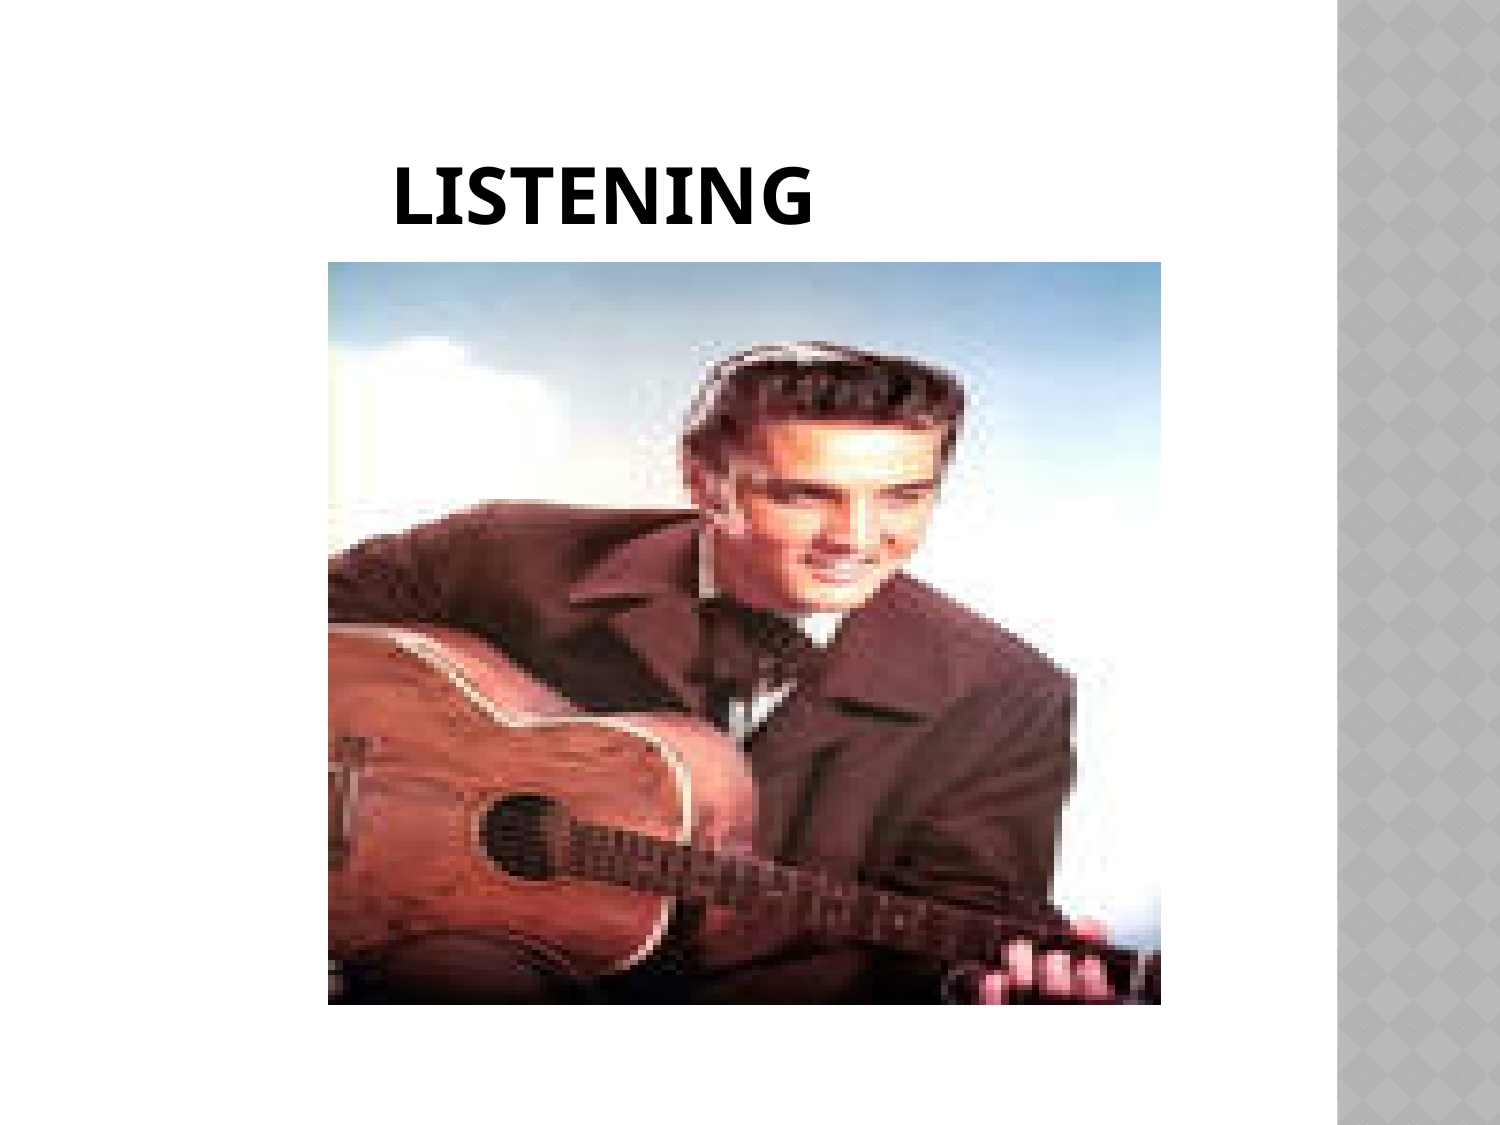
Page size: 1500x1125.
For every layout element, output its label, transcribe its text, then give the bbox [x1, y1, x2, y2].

title Listening [75, 52, 1263, 240]
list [327, 261, 1161, 1006]
